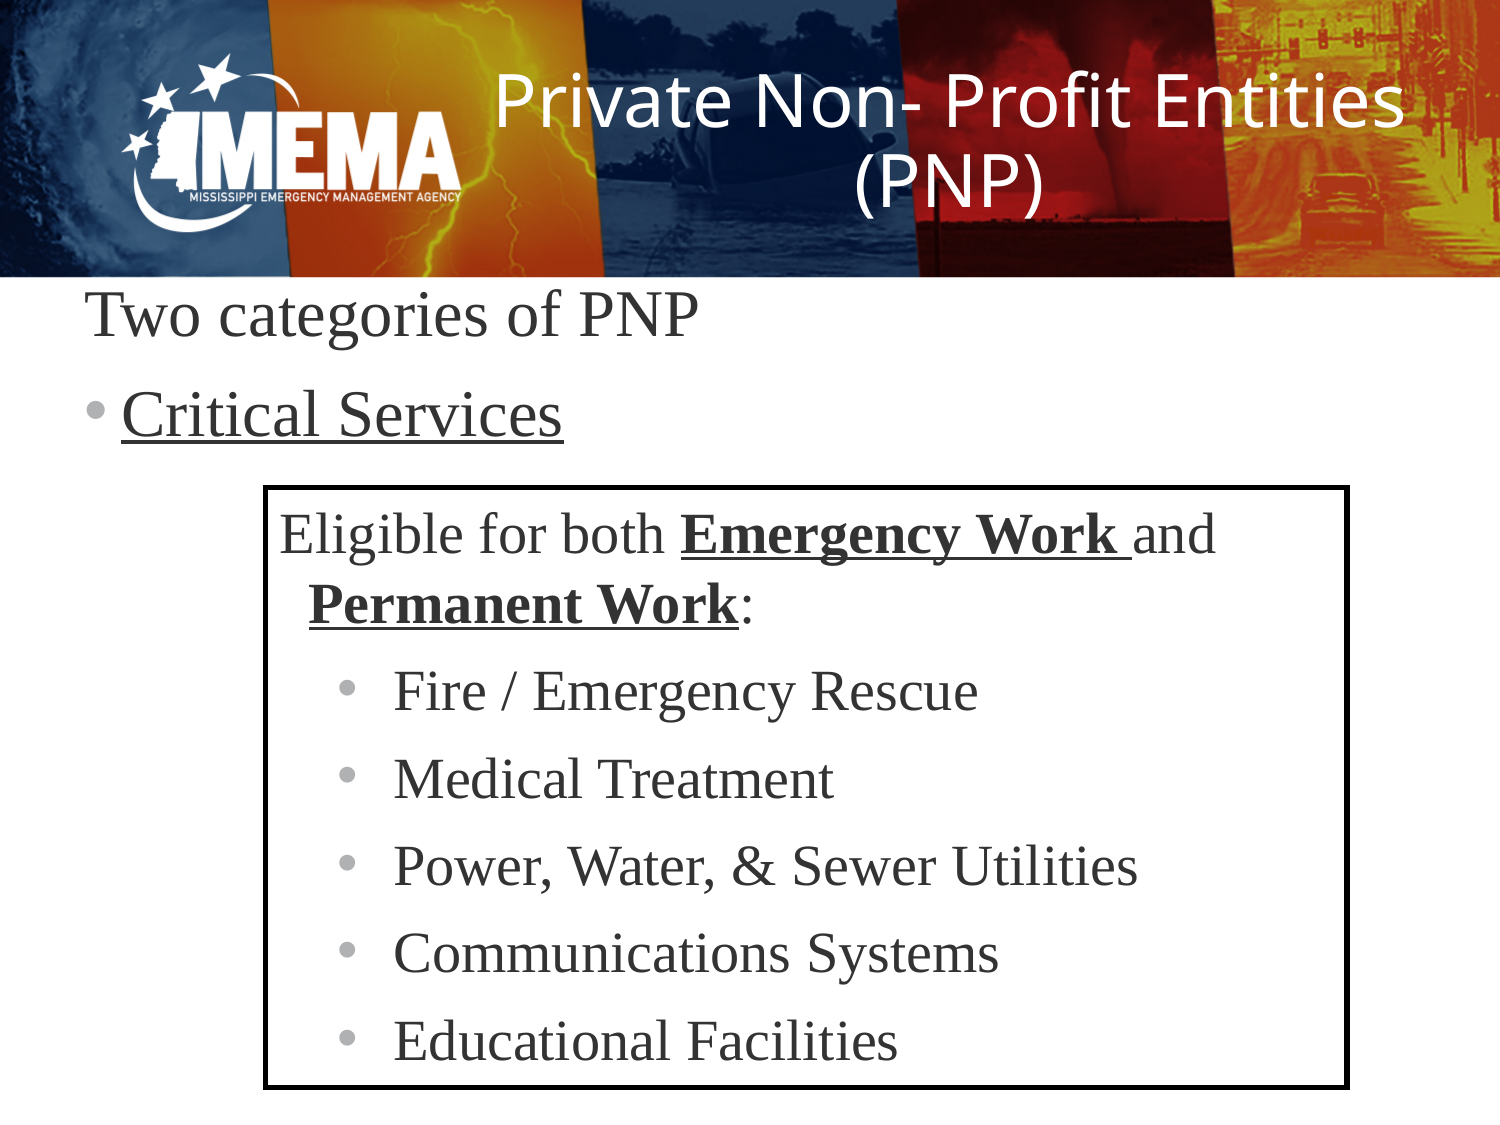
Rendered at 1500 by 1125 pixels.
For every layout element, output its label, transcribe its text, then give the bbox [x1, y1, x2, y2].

title Private Non- Profit Entities (PNP) [474, 50, 1425, 238]
picture [0, 0, 1500, 1125]
text_box Eligible for both Emergency Work and Permanent Work: Fire / Emergency Rescue Medical Treatment Power, Water, & Sewer Utilities Communications Systems Educational Facilities [265, 863, 1348, 1088]
text_box Two categories of PNP Critical Services [12, 262, 1348, 863]
